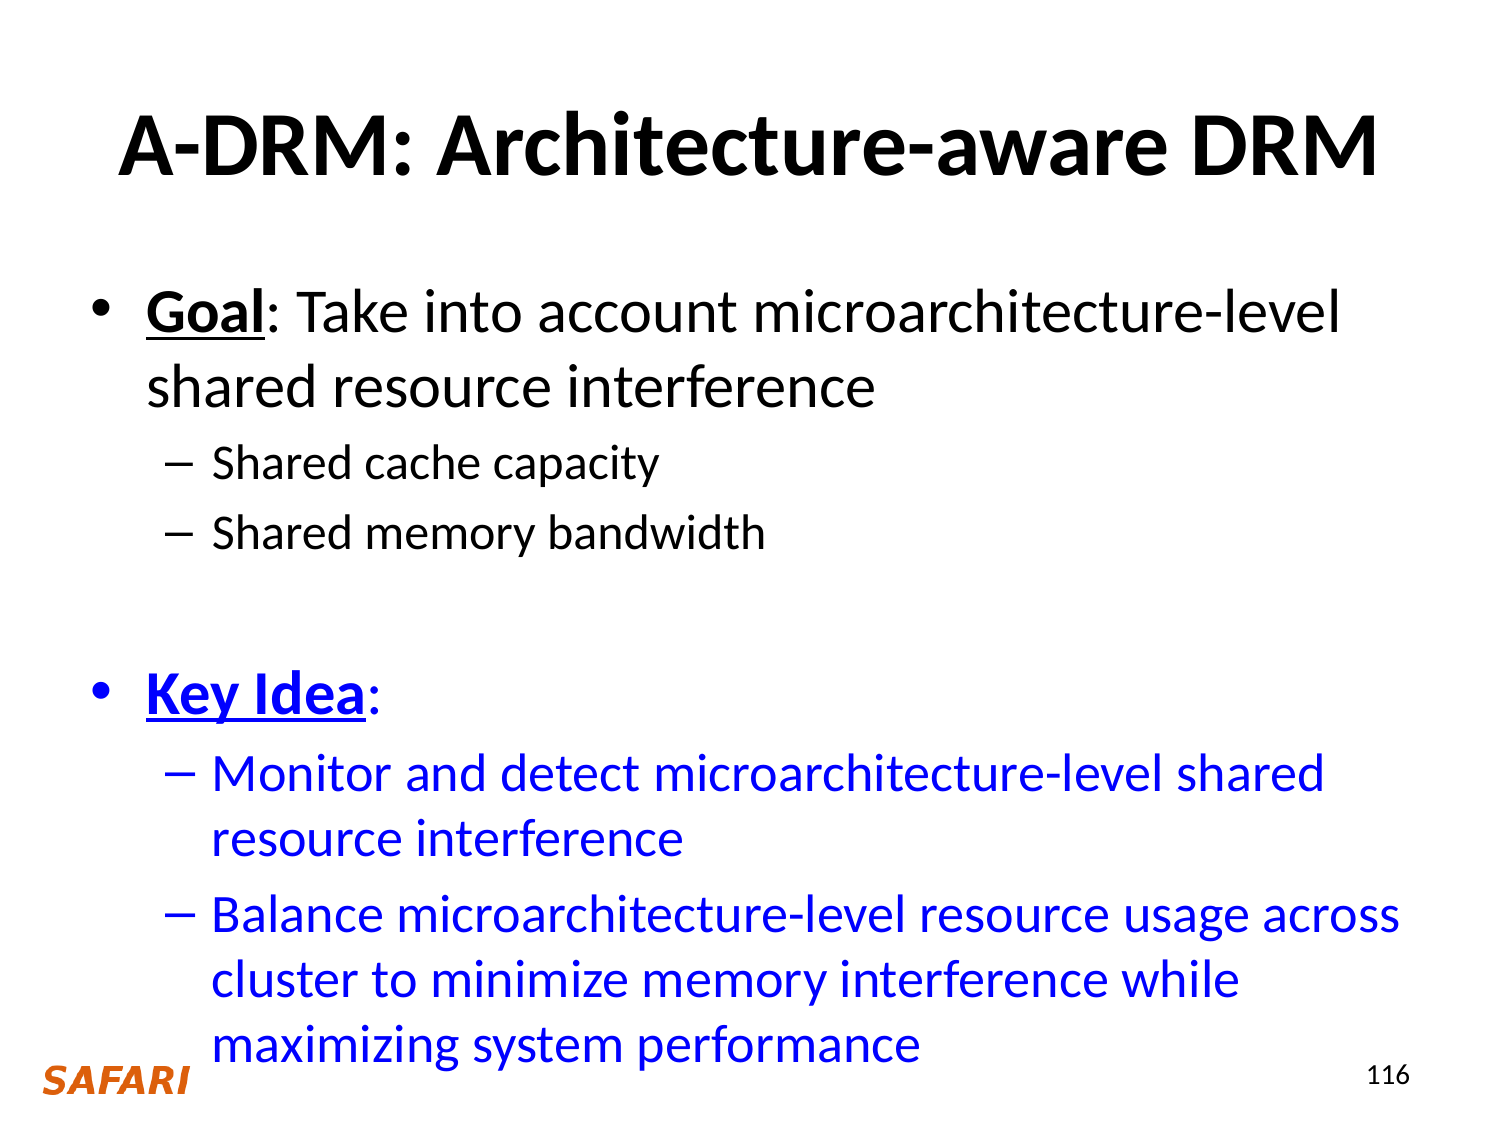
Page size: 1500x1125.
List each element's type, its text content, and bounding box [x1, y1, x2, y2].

slide_number 116 [1074, 1042, 1425, 1103]
title A-DRM: Architecture-aware DRM [75, 45, 1425, 233]
list Goal: Take into account microarchitecture-level shared resource interference Shared cache capacity Shared memory bandwidth Key Idea: Monitor and detect microarchitecture-level shared resource interference Balance microarchitecture-level resource usage across cluster to minimize memory interference while maximizing system performance [75, 262, 1425, 1005]
picture [40, 1058, 195, 1104]
